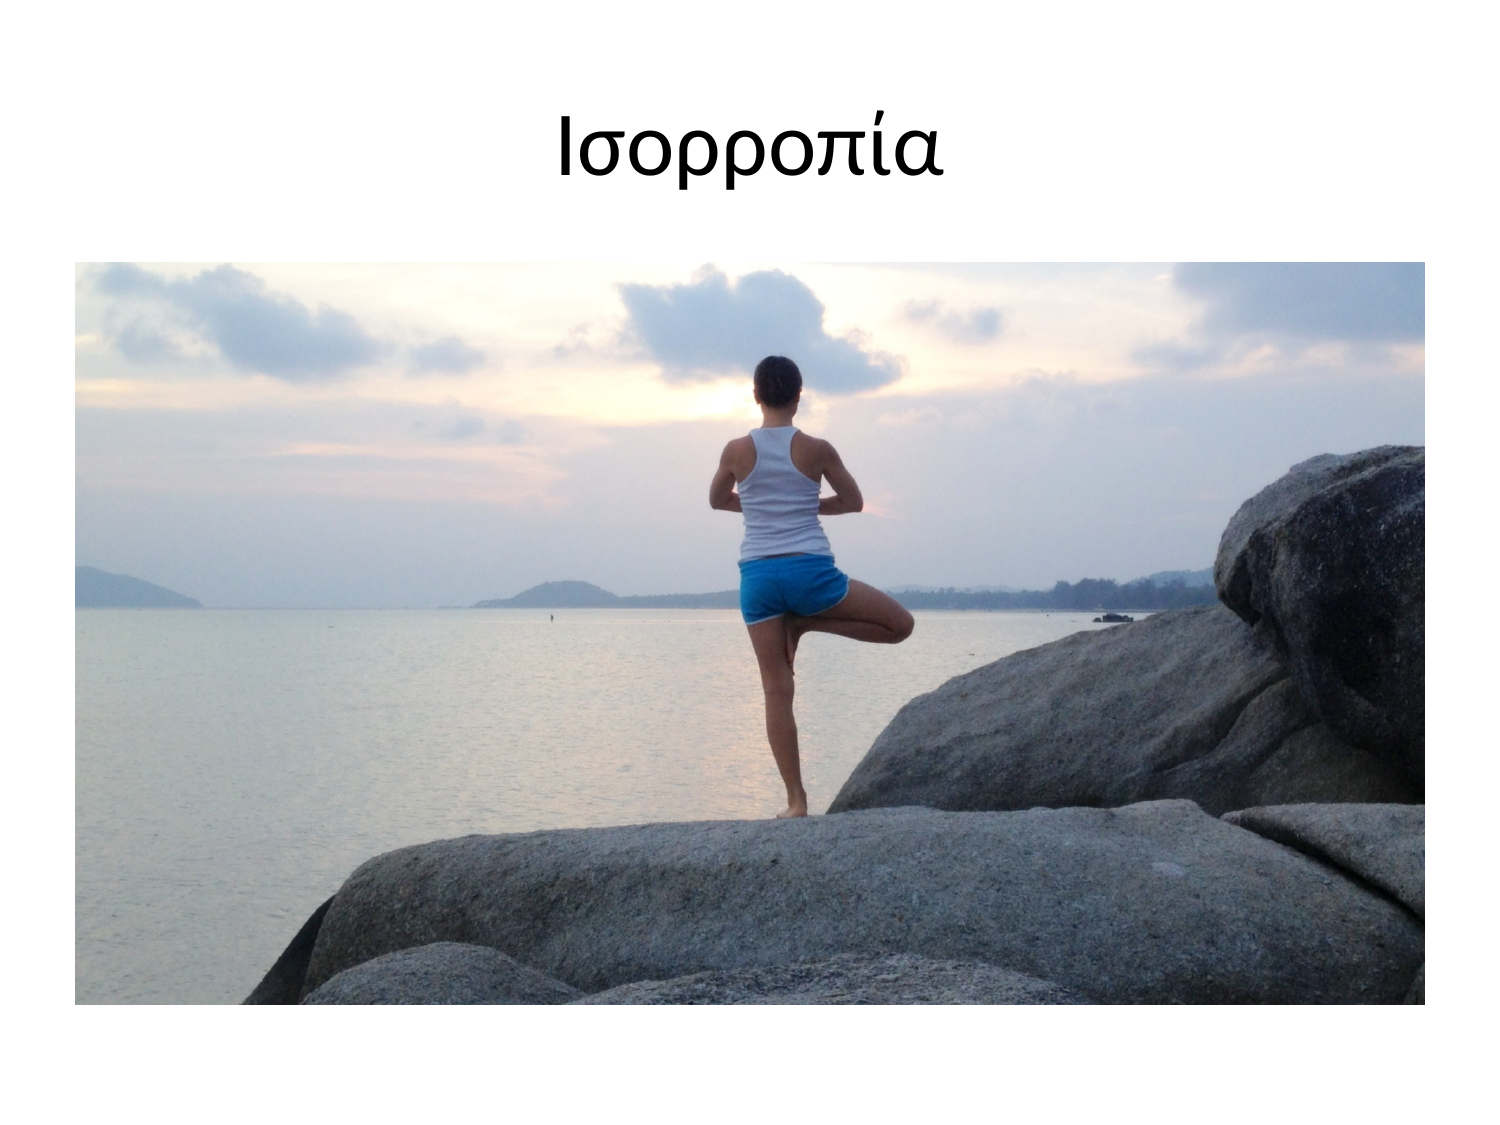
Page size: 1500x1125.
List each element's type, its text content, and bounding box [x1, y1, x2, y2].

picture [74, 262, 1426, 1006]
title Ισορροπία [75, 45, 1425, 233]
